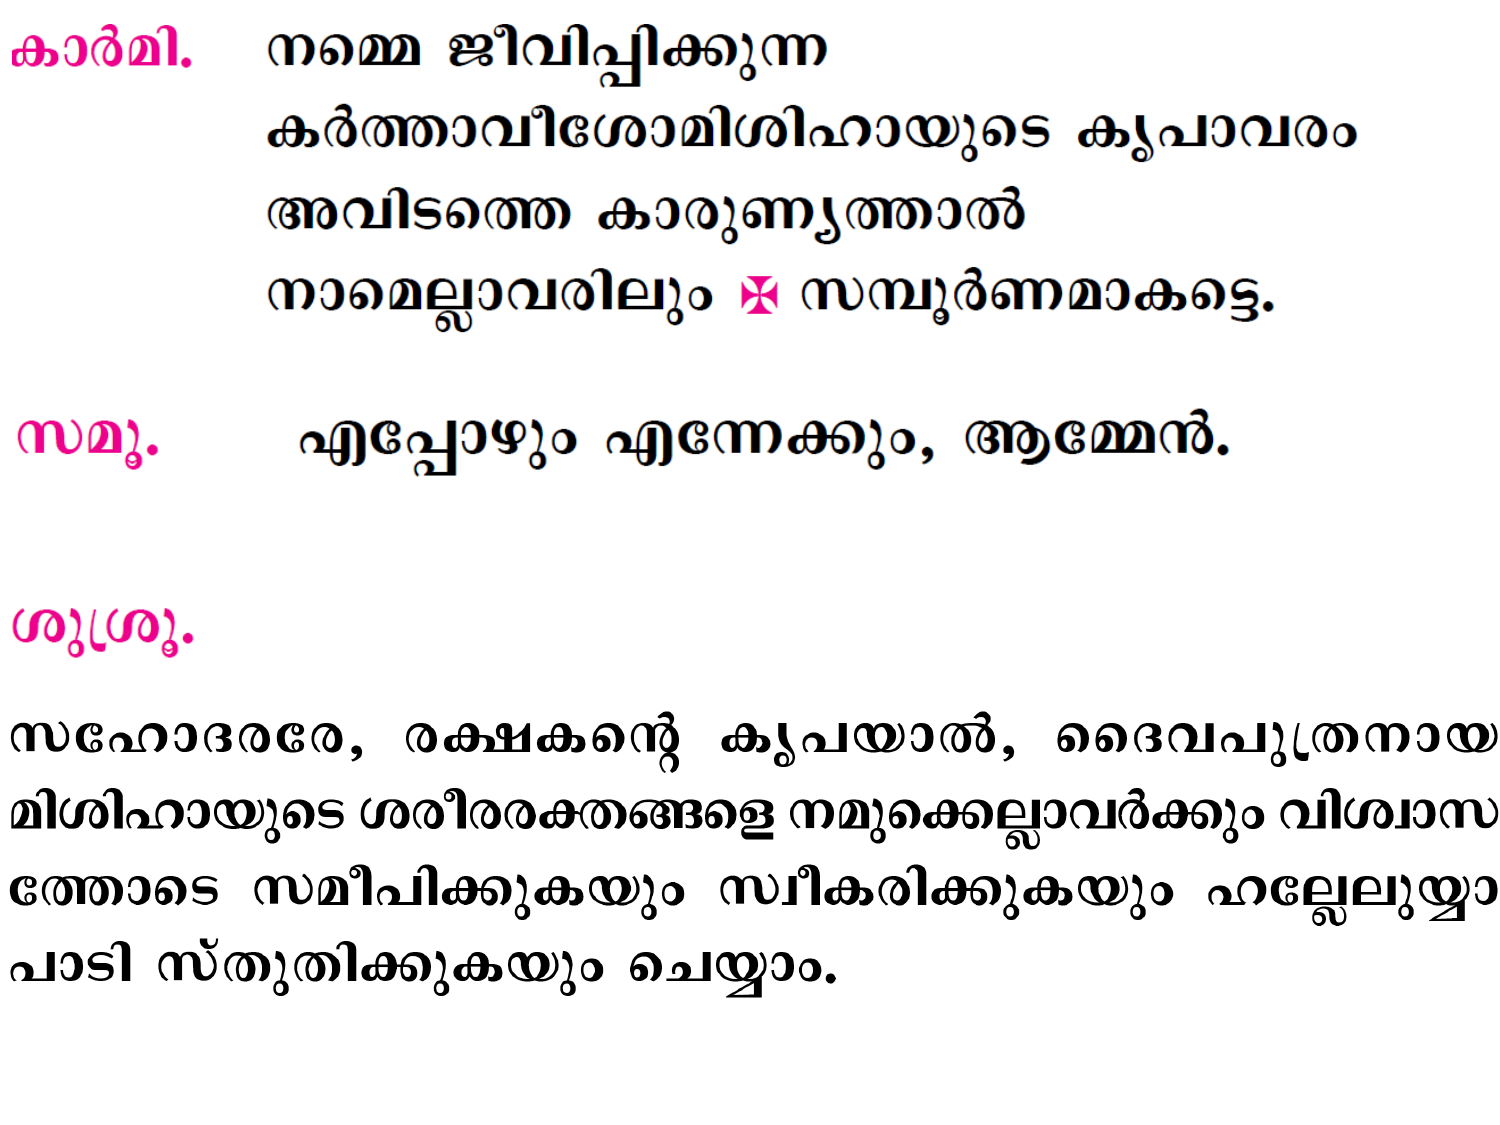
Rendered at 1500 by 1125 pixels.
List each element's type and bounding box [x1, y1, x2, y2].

picture [262, 24, 1377, 339]
picture [0, 599, 206, 660]
picture [12, 397, 1251, 484]
picture [12, 24, 219, 80]
picture [0, 705, 1500, 1005]
